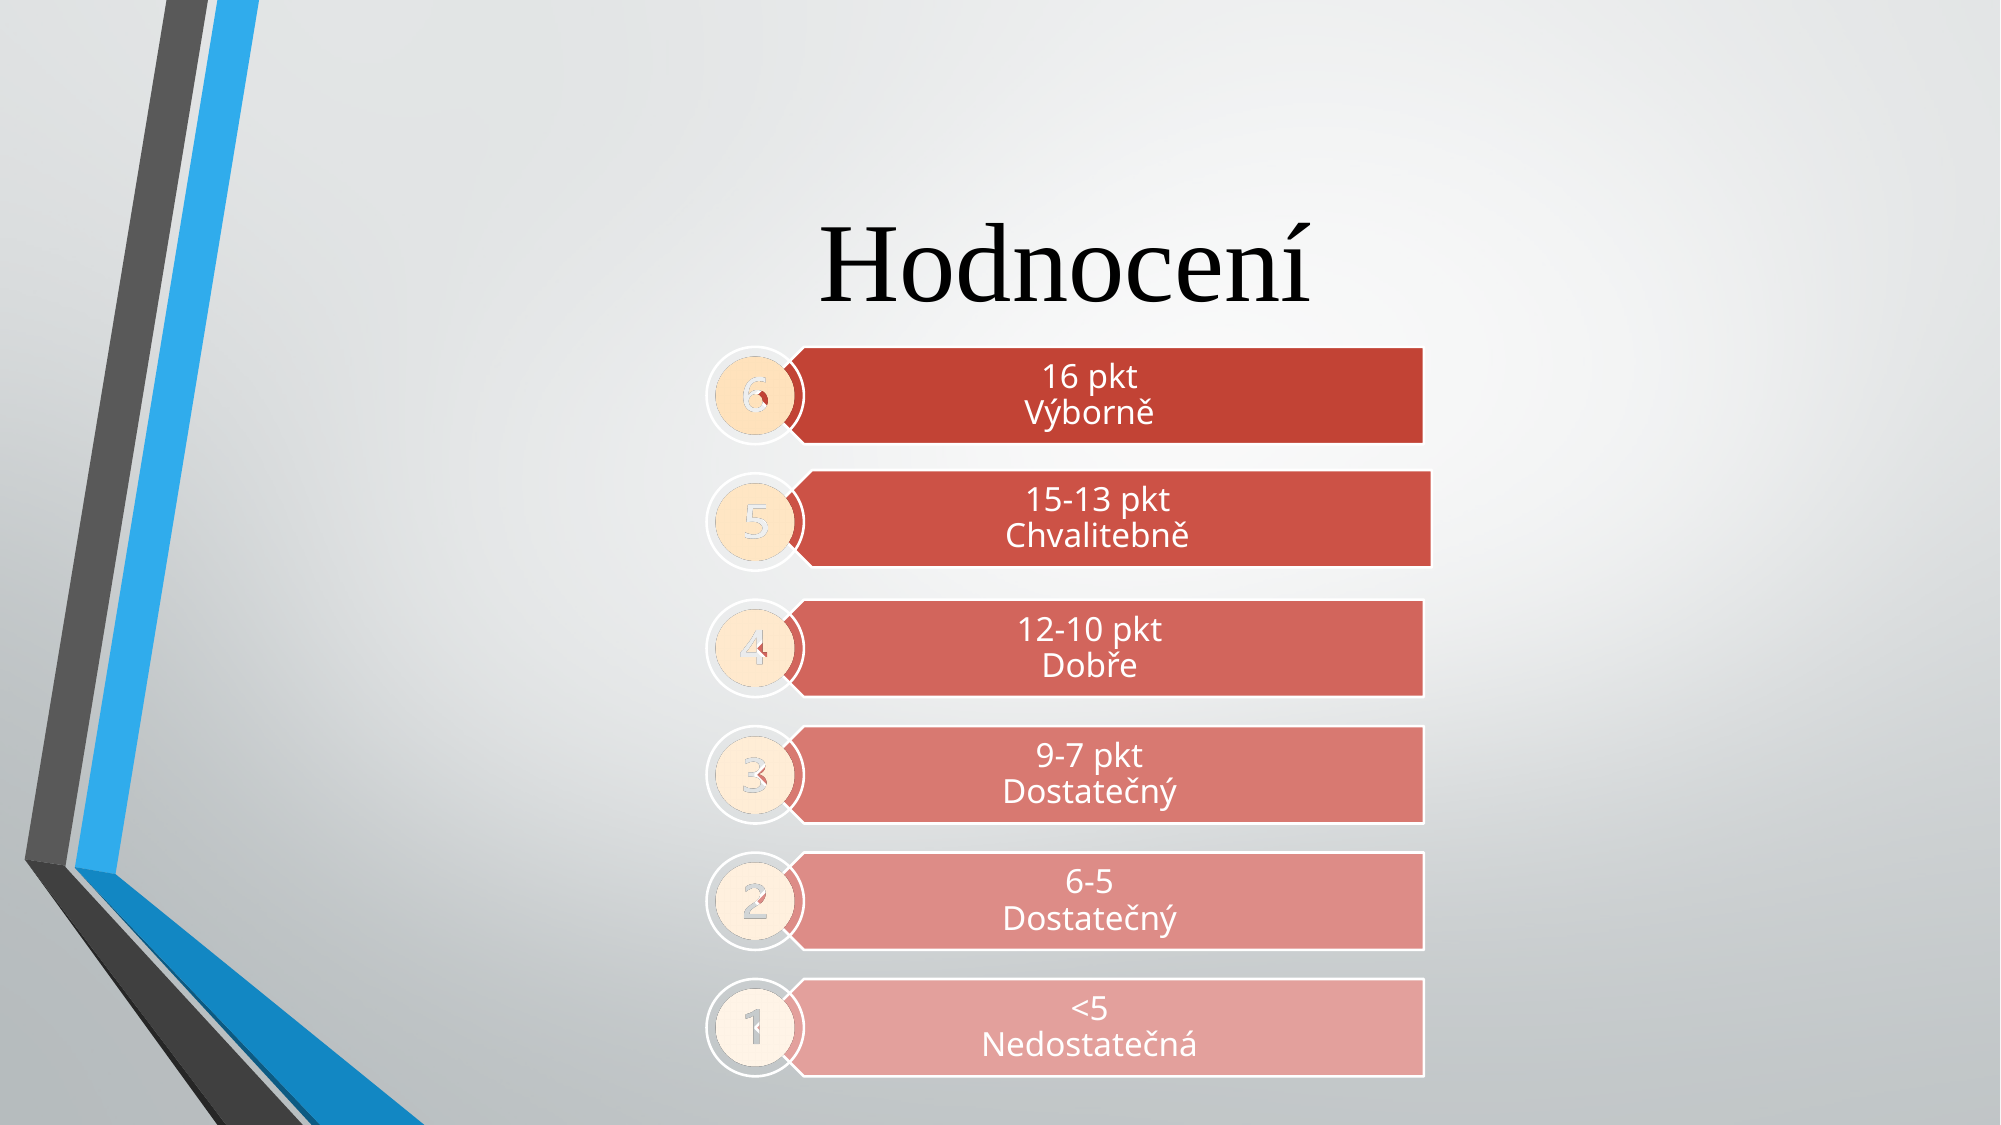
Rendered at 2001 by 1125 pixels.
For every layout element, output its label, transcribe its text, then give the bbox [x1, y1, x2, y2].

title Hodnocení [243, 112, 1887, 400]
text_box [562, 346, 1569, 1077]
